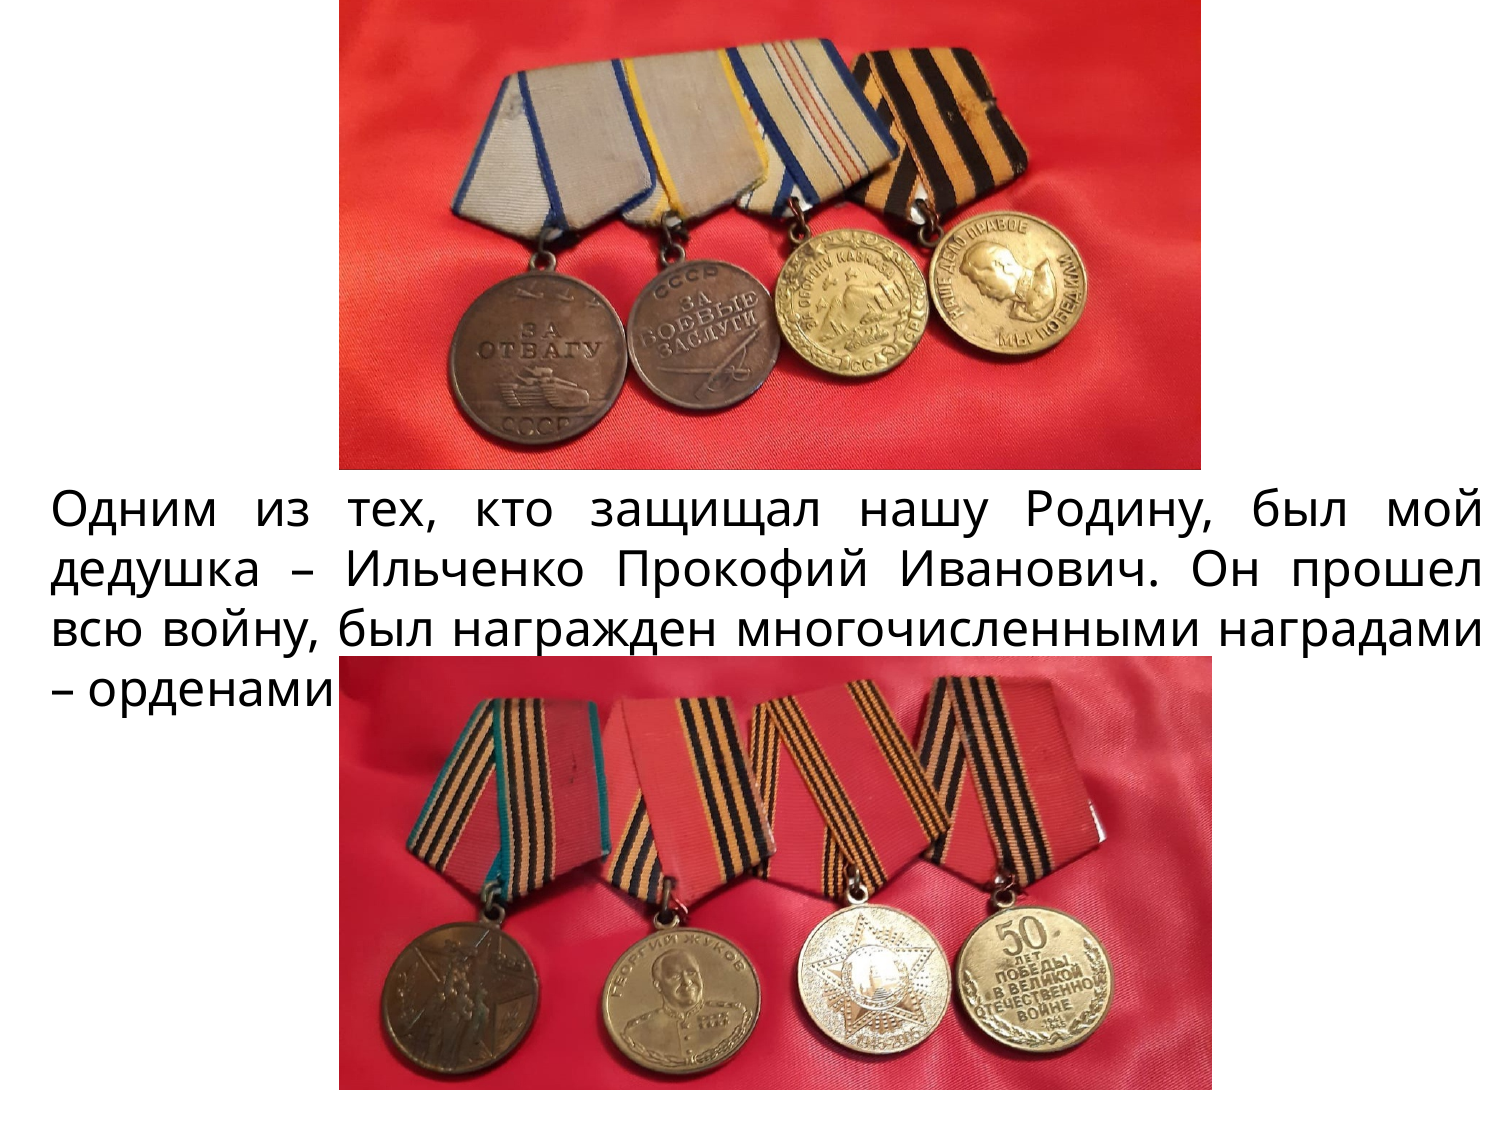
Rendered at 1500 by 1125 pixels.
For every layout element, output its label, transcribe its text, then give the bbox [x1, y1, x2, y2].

picture [339, 0, 1201, 470]
picture [339, 655, 1212, 1091]
text_box Одним из тех, кто защищал нашу Родину, был мой дедушка – Ильченко Прокофий Иванович. Он прошел всю войну, был награжден многочисленными наградами – орденами и медалями. [35, 468, 1500, 724]
